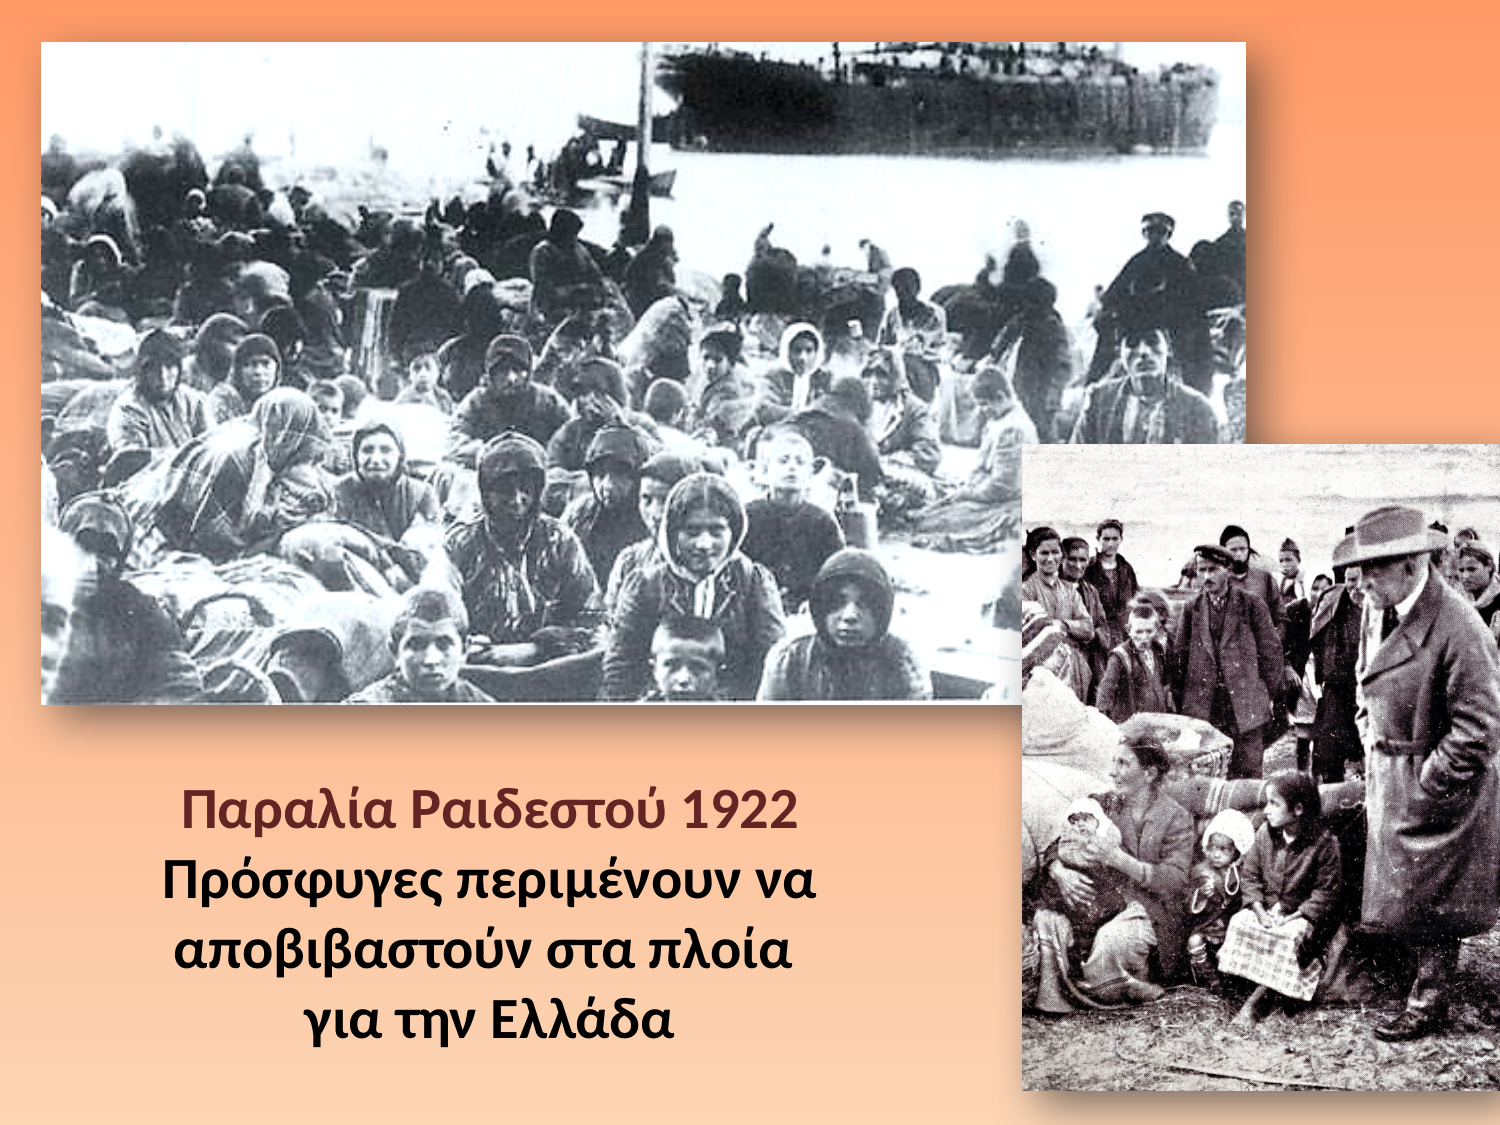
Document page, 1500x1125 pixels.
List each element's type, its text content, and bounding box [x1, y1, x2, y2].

picture [1021, 444, 1500, 1091]
text_box Παραλία Ραιδεστού 1922 Πρόσφυγες περιμένουν να αποβιβαστούν στα πλοία για την Ελλάδα [64, 763, 916, 1058]
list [40, 42, 1246, 705]
